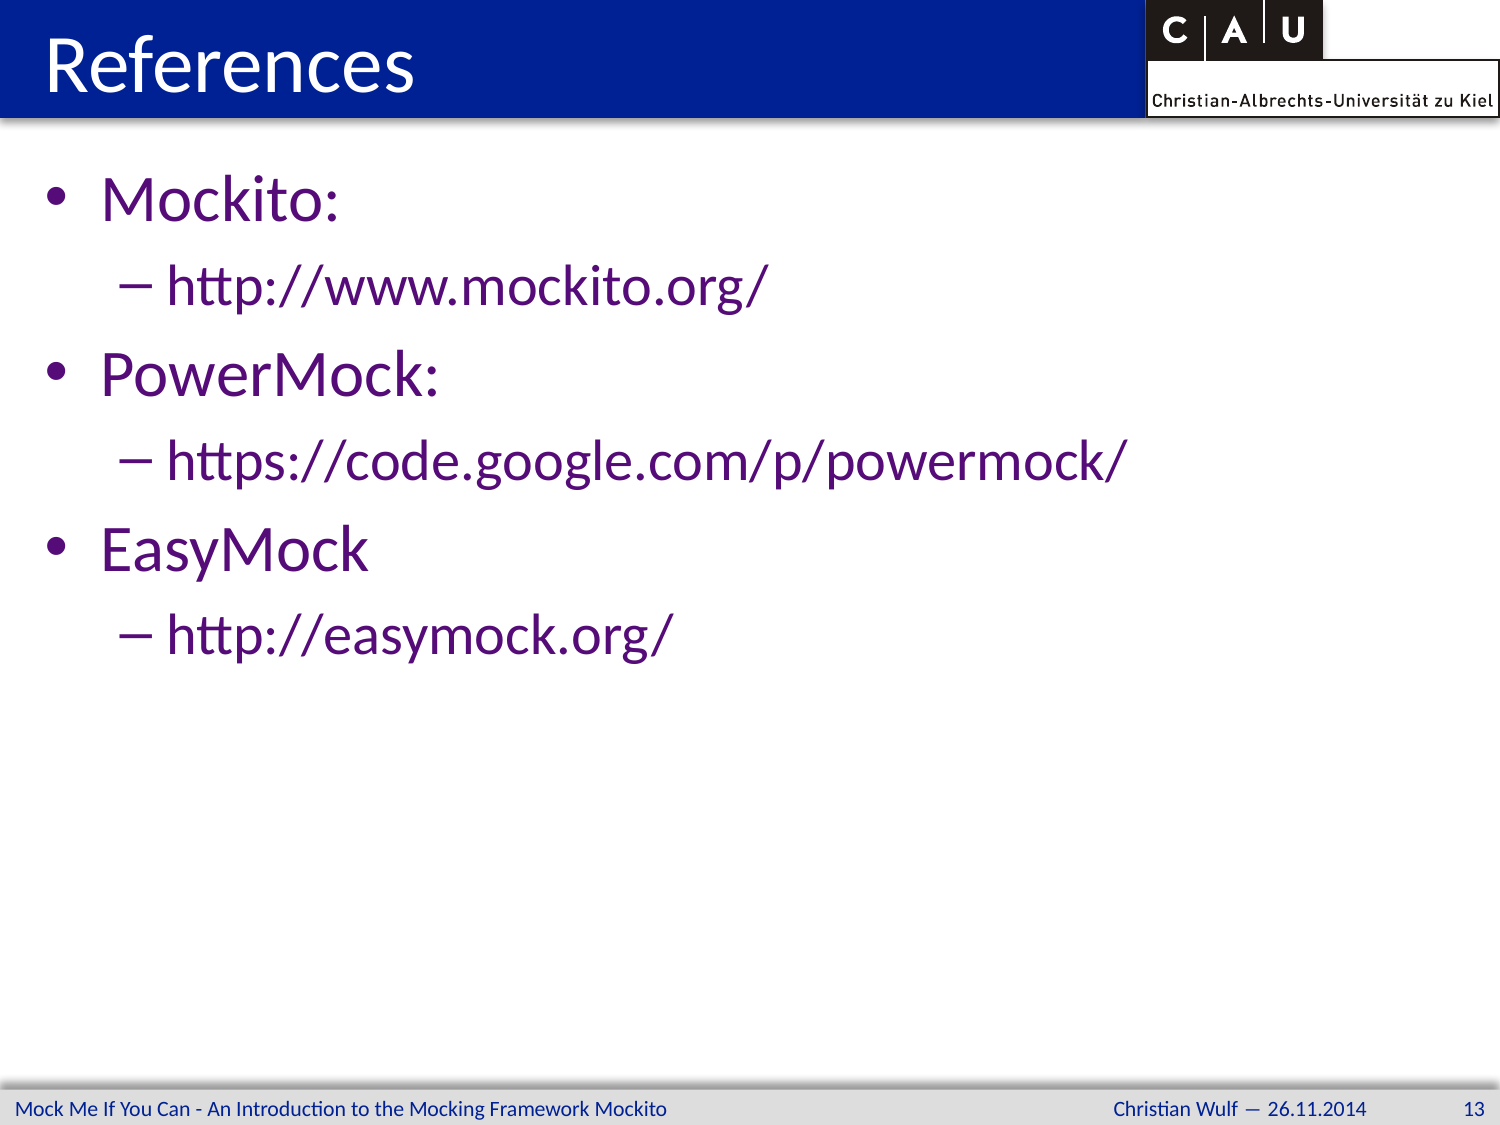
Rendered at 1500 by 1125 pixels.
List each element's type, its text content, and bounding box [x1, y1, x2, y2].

list Mockito: http://www.mockito.org/ PowerMock: https://code.google.com/p/powermock/ EasyMock http://easymock.org/ [29, 147, 1471, 1060]
slide_number 13 [1381, 1092, 1500, 1122]
title References [0, 0, 1146, 119]
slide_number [1086, 1092, 1381, 1122]
footer Mock Me If You Can - An Introduction to the Mocking Framework Mockito [0, 1092, 1086, 1122]
